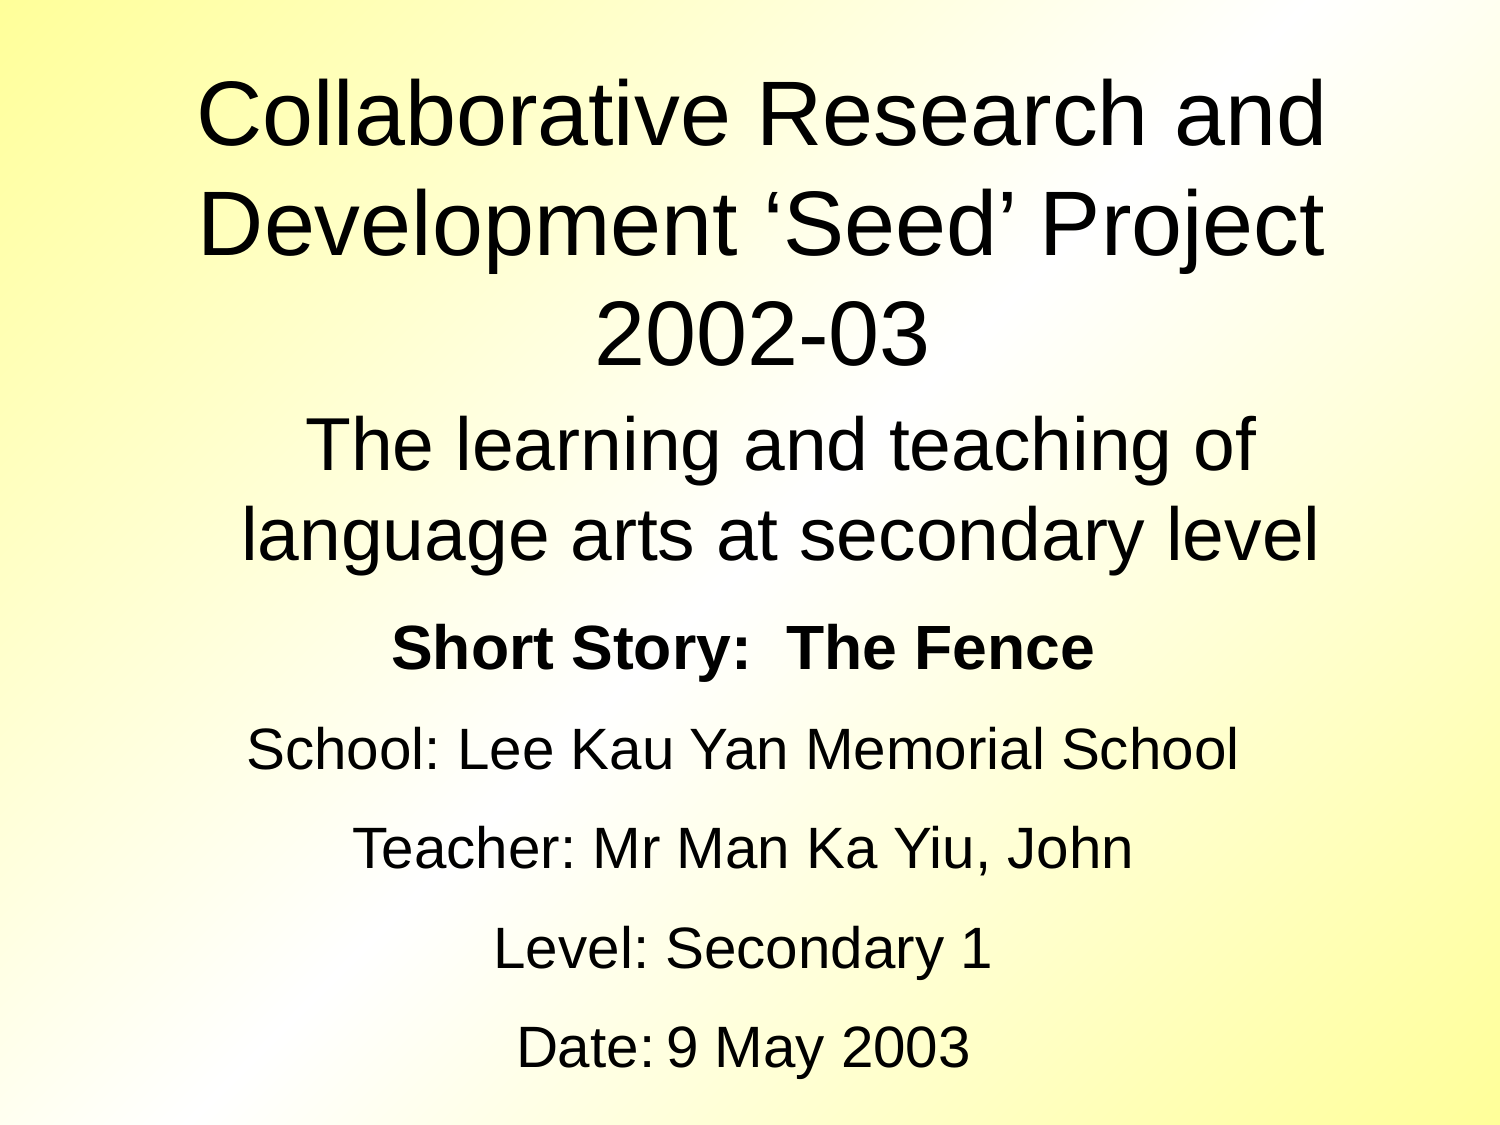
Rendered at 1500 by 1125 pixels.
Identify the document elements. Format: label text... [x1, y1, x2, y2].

subtitle The learning and teaching of language arts at secondary level [212, 387, 1350, 588]
title Collaborative Research and Development ‘Seed’ Project 2002-03 [125, 125, 1400, 313]
text_box Short Story: The Fence School: Lee Kau Yan Memorial School Teacher: Mr Man Ka Yiu, John Level: Secondary 1 Date: 9 May 2003 [174, 600, 1313, 1087]
